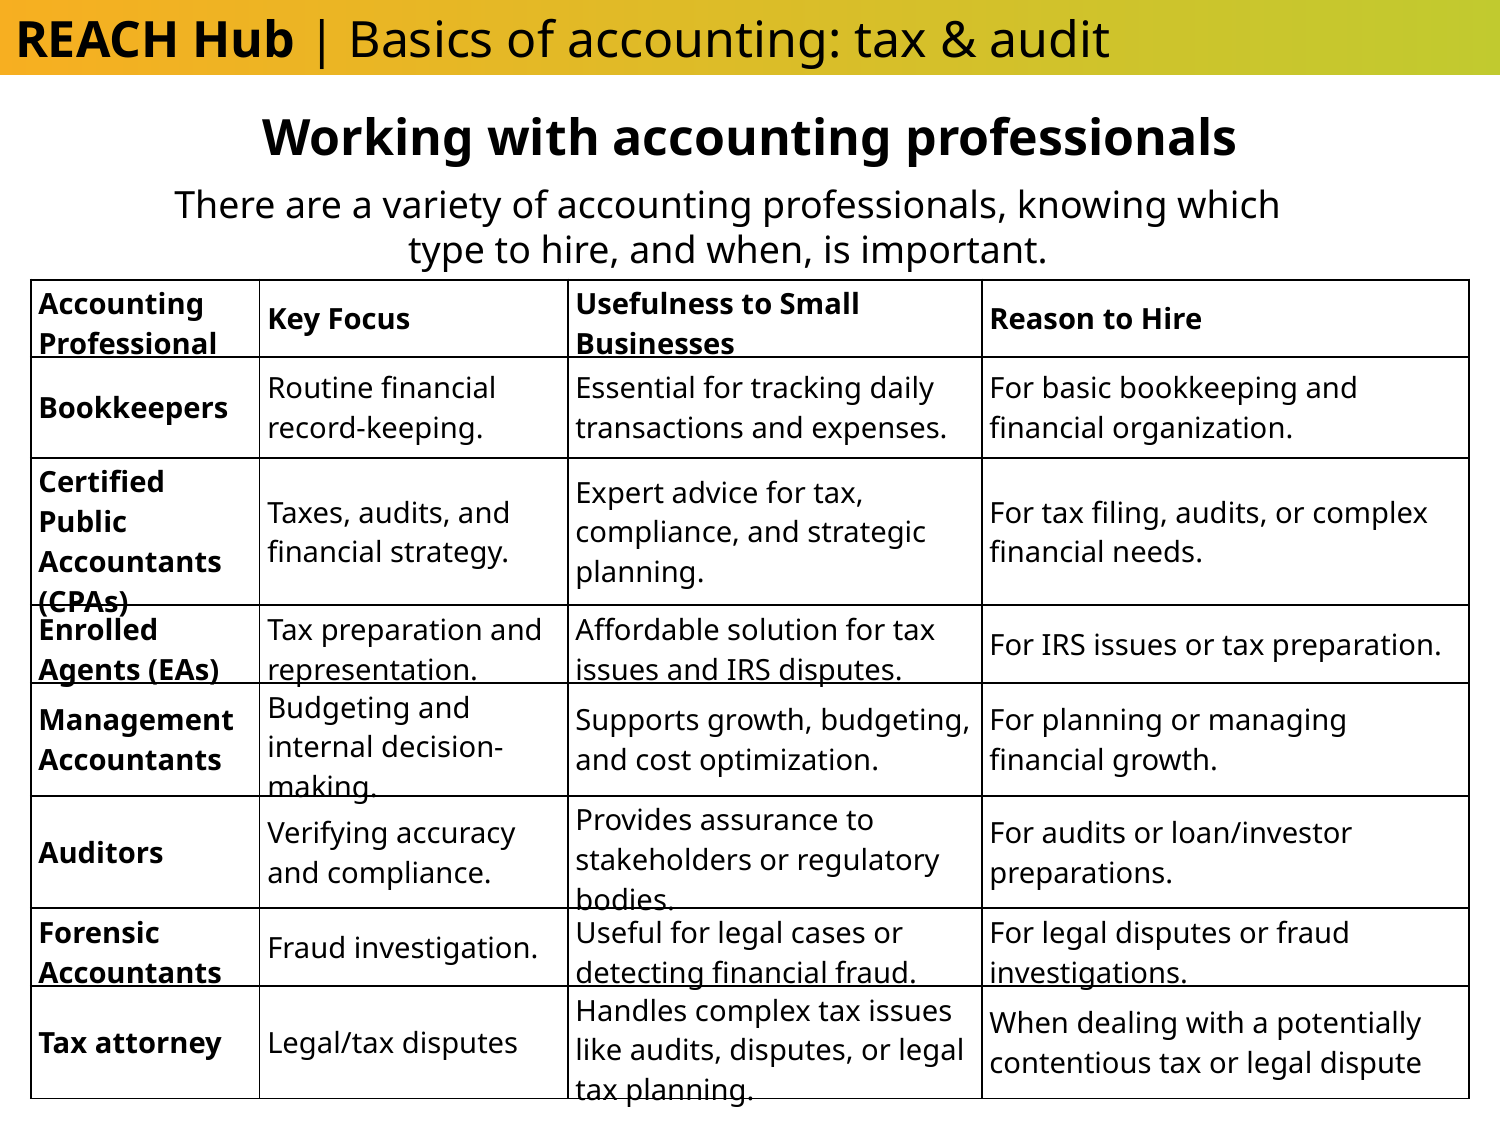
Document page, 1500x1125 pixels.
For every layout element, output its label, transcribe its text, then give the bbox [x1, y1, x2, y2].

text_box There are a variety of accounting professionals, knowing which type to hire, and when, is important. [129, 173, 1328, 279]
table_cell Bookkeepers [32, 358, 259, 457]
table_cell Enrolled Agents (EAs) [32, 606, 259, 682]
table_cell For tax filing, audits, or complex financial needs. [983, 459, 1468, 604]
table_cell For planning or managing financial growth. [983, 684, 1468, 795]
table_cell For basic bookkeeping and financial organization. [983, 358, 1468, 457]
table_cell For legal disputes or fraud investigations. [983, 909, 1468, 985]
table_cell Supports growth, budgeting, and cost optimization. [569, 684, 981, 795]
table_cell Management Accountants [32, 684, 259, 795]
table_cell Auditors [32, 797, 259, 907]
table_cell Tax attorney [32, 987, 259, 1098]
table_cell Fraud investigation. [260, 909, 567, 985]
table_cell Provides assurance to stakeholders or regulatory bodies. [569, 797, 981, 907]
table_cell Essential for tracking daily transactions and expenses. [569, 358, 981, 457]
table_cell Handles complex tax issues like audits, disputes, or legal tax planning. [569, 987, 981, 1098]
table_cell Affordable solution for tax issues and IRS disputes. [569, 606, 981, 682]
table_cell Taxes, audits, and financial strategy. [260, 459, 567, 604]
table_header Accounting Professional [32, 281, 259, 356]
text_box Working with accounting professionals [30, 97, 1470, 173]
table_cell Legal/tax disputes [260, 987, 567, 1098]
table_cell When dealing with a potentially contentious tax or legal dispute [983, 987, 1468, 1098]
table_cell Certified Public Accountants (CPAs) [32, 459, 259, 604]
table_header Key Focus [260, 281, 567, 356]
table_header Usefulness to Small Businesses [569, 281, 981, 356]
table_cell For audits or loan/investor preparations. [983, 797, 1468, 907]
table_cell Forensic Accountants [32, 909, 259, 985]
table_cell Useful for legal cases or detecting financial fraud. [569, 909, 981, 985]
table_cell Tax preparation and representation. [260, 606, 567, 682]
table_header Reason to Hire [983, 281, 1468, 356]
table_cell Expert advice for tax, compliance, and strategic planning. [569, 459, 981, 604]
table_cell For IRS issues or tax preparation. [983, 606, 1468, 682]
table_cell Routine financial record-keeping. [260, 358, 567, 457]
text_box REACH Hub | Basics of accounting: tax & audit [0, 0, 1500, 75]
table_cell Budgeting and internal decision-making. [260, 684, 567, 795]
table_cell Verifying accuracy and compliance. [260, 797, 567, 907]
